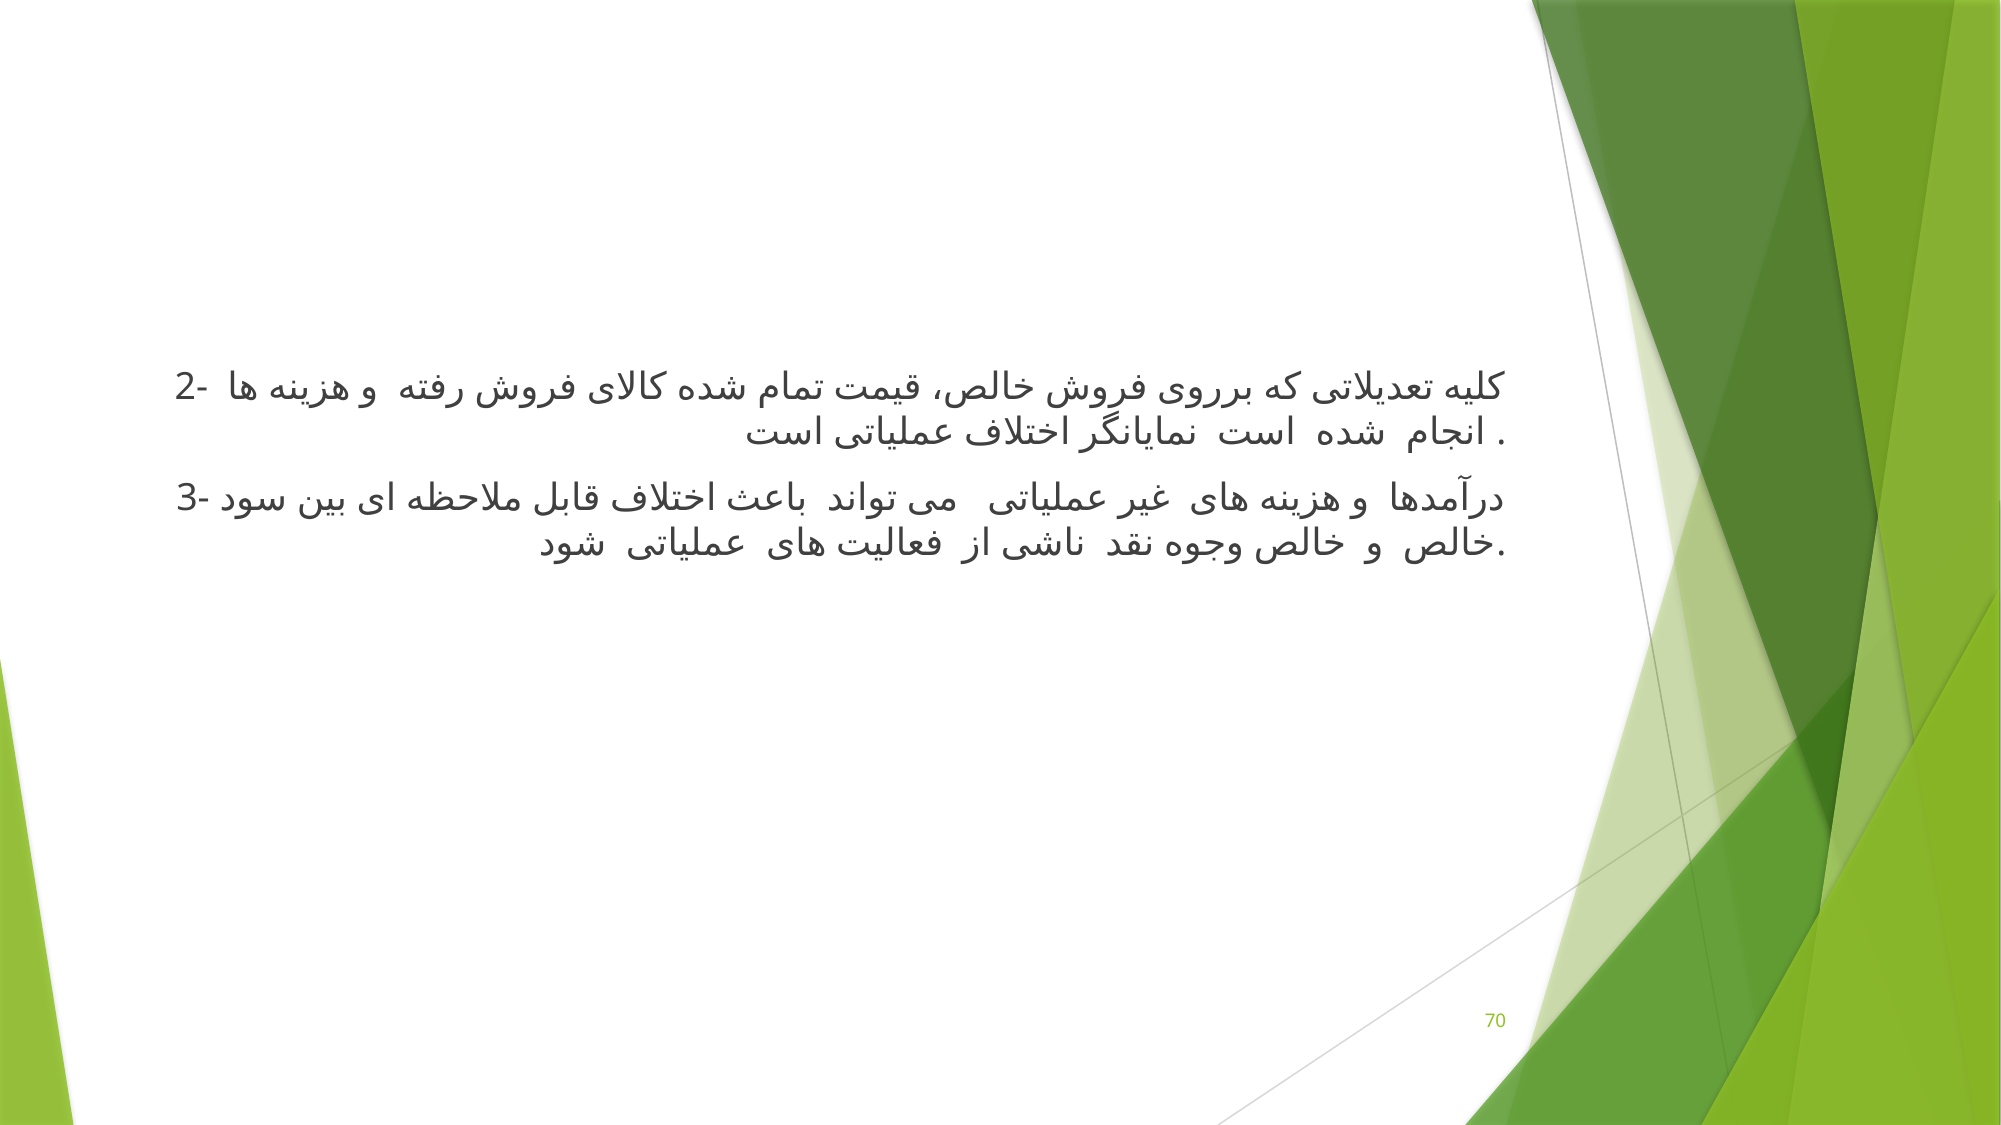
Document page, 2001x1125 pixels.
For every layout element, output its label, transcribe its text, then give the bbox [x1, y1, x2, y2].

list 2- کلیه تعدیلاتی که برروی فروش خالص، قیمت تمام شده کالای فروش رفته و هزینه ها انجام شده است نمایانگر اختلاف عملیاتی است . 3- درآمدها و هزینه های غیر عملیاتی می تواند باعث اختلاف قابل ملاحظه ای بین سود خالص و خالص وجوه نقد ناشی از فعالیت های عملیاتی شود. [111, 354, 1522, 992]
slide_number 70 [1409, 992, 1522, 1051]
